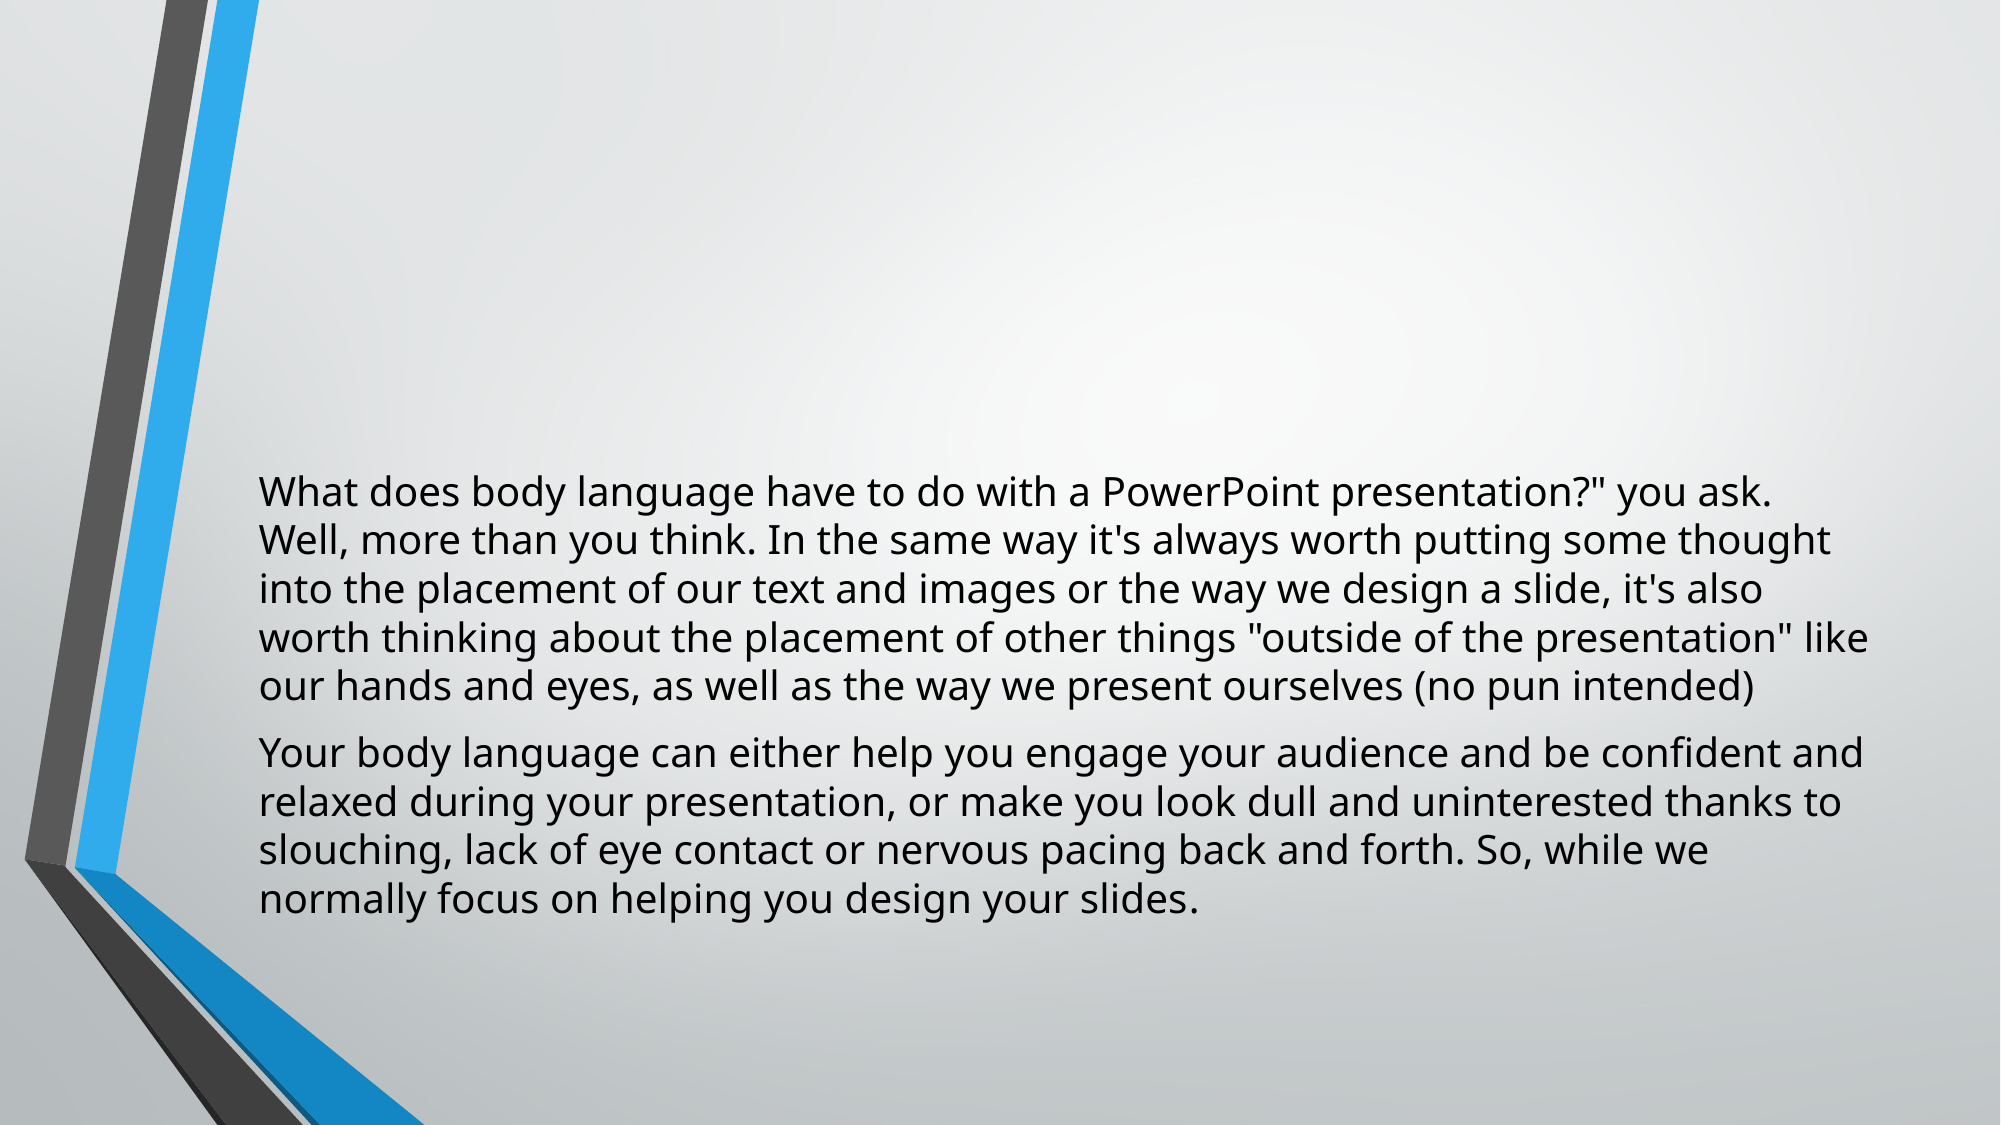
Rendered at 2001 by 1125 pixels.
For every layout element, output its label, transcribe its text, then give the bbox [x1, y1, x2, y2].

list What does body language have to do with a PowerPoint presentation?" you ask. Well, more than you think. In the same way it's always worth putting some thought into the placement of our text and images or the way we design a slide, it's also worth thinking about the placement of other things "outside of the presentation" like our hands and eyes, as well as the way we present ourselves (no pun intended) Your body language can either help you engage your audience and be confident and relaxed during your presentation, or make you look dull and uninterested thanks to slouching, lack of eye contact or nervous pacing back and forth. So, while we normally focus on helping you design your slides. [243, 437, 1887, 950]
